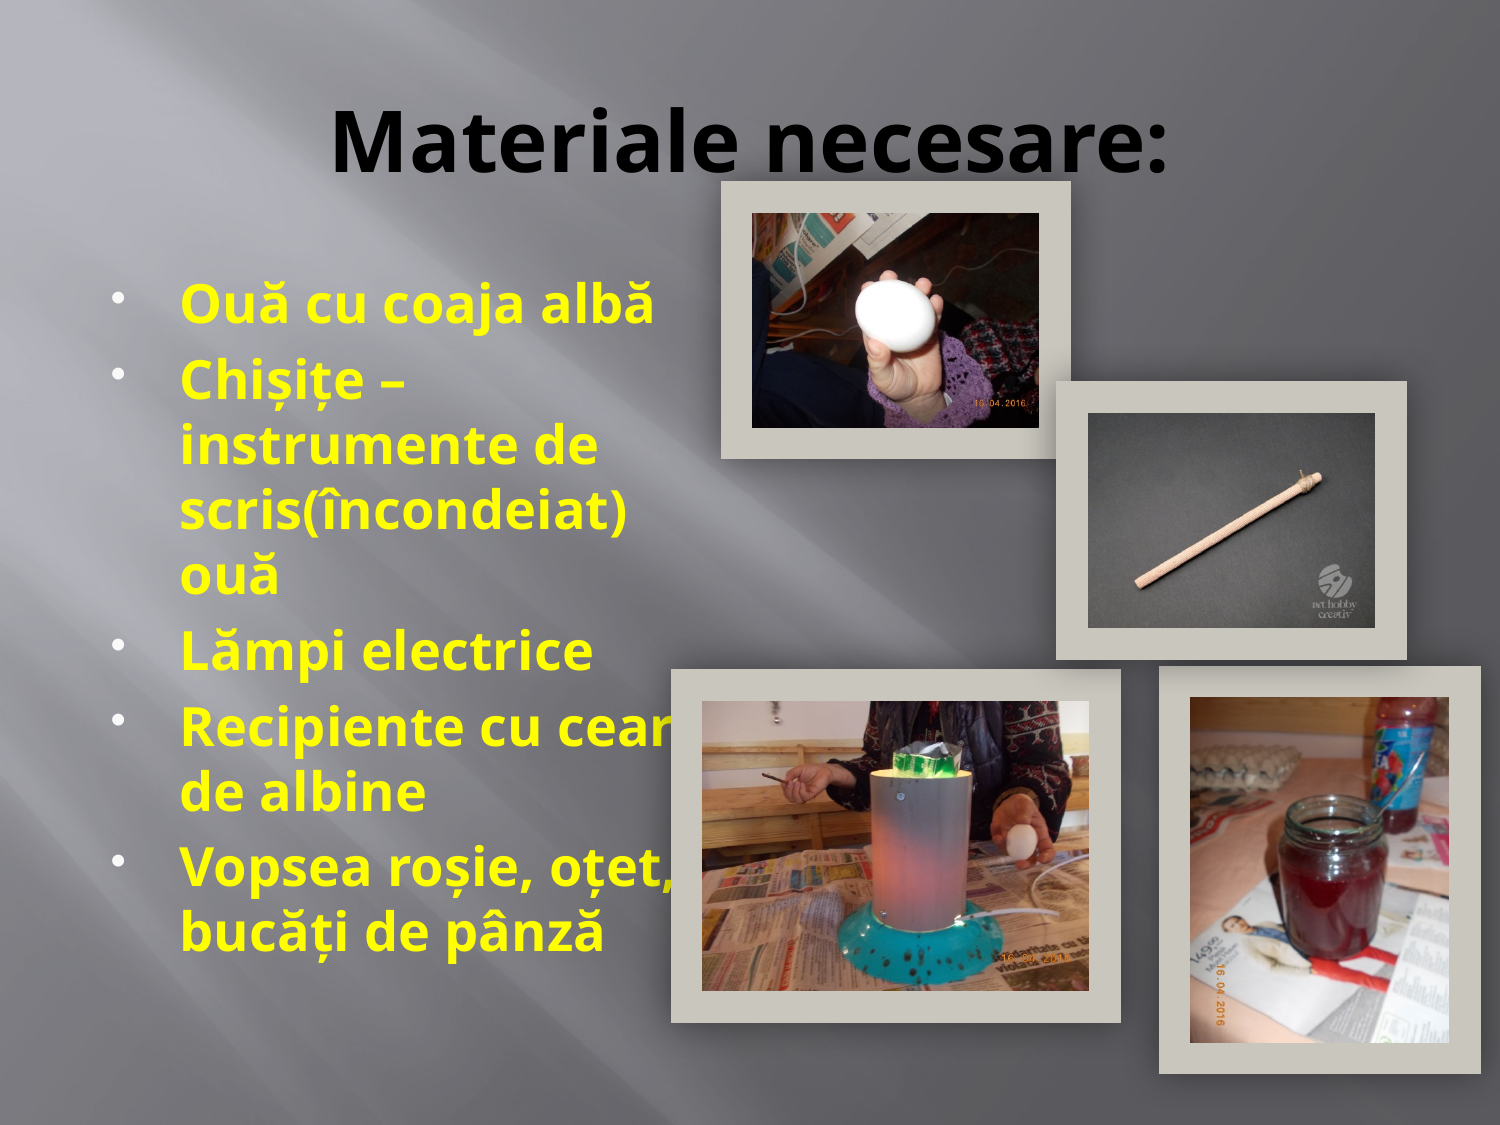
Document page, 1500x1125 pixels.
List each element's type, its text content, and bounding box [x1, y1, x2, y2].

picture [1087, 412, 1376, 629]
title Materiale necesare: [75, 45, 1425, 233]
list Ouă cu coaja albă Chișițe –instrumente de scris(încondeiat) ouă Lămpi electrice Recipiente cu ceară de albine Vopsea roșie, oțet, bucăți de pânză [75, 262, 738, 1005]
picture [1189, 696, 1450, 1043]
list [751, 212, 1040, 429]
picture [701, 700, 1090, 992]
